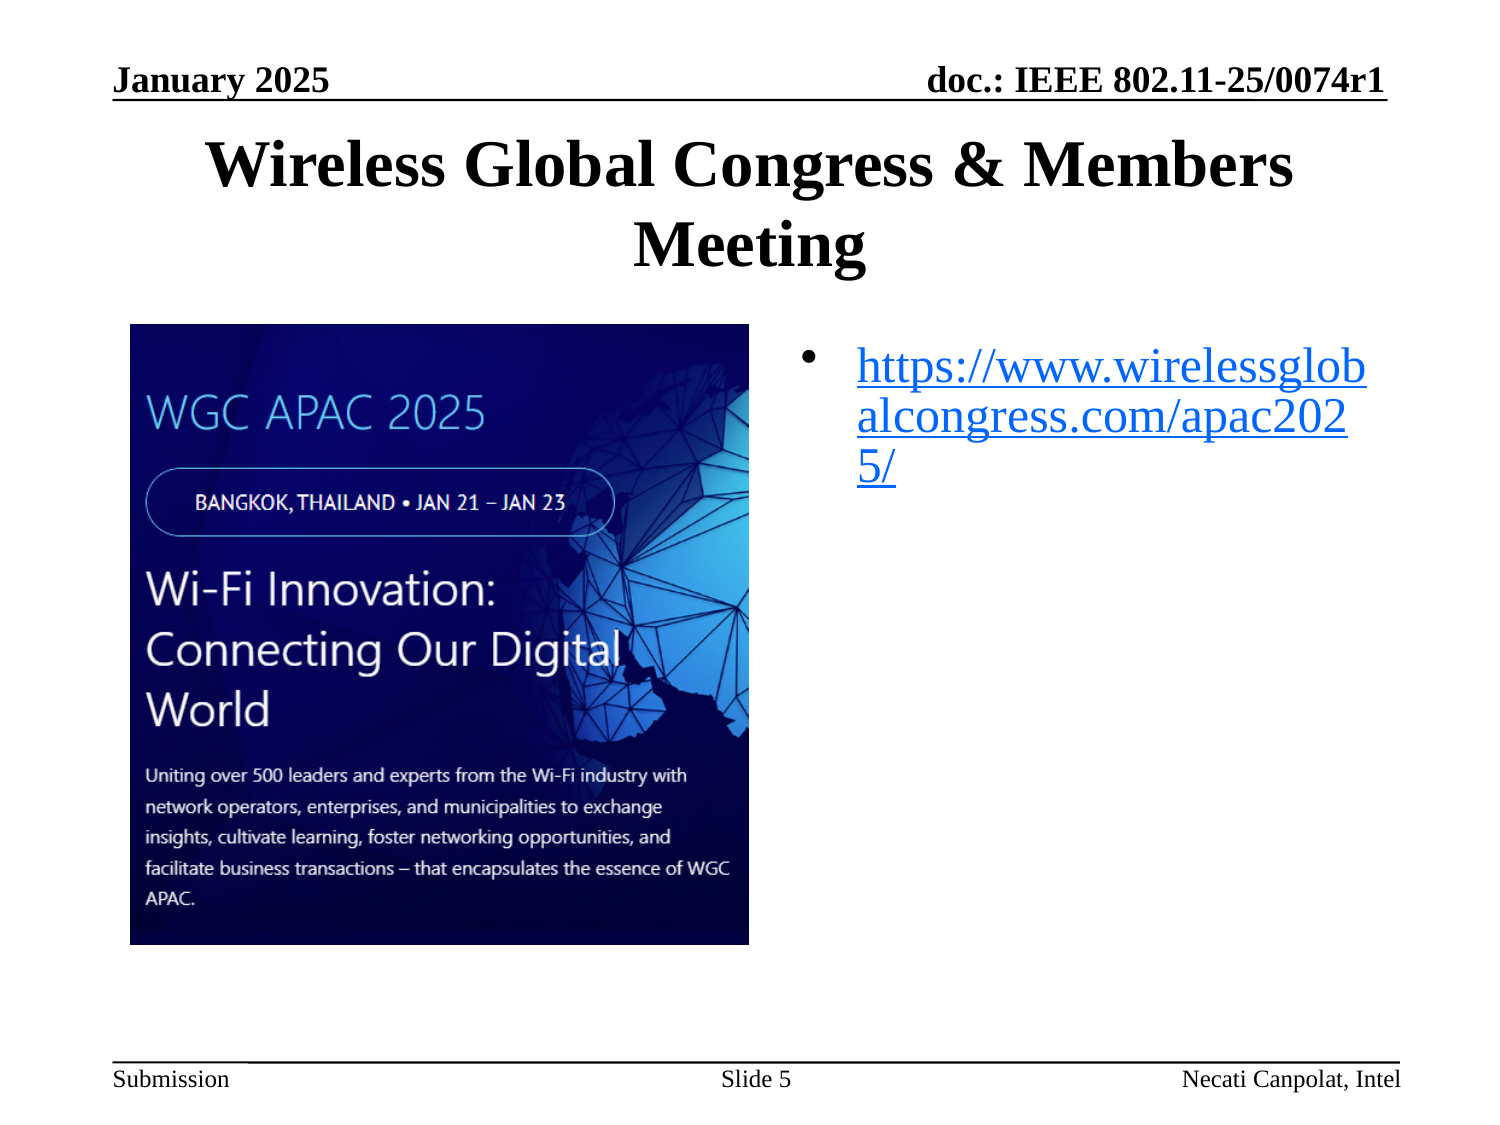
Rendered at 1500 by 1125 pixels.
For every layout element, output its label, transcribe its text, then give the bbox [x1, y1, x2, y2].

picture [130, 324, 750, 945]
title Wireless Global Congress & Members Meeting [112, 112, 1388, 288]
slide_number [111, 54, 333, 101]
footer Necati Canpolat, Intel [1178, 1061, 1402, 1093]
slide_number Slide 5 [712, 1061, 800, 1093]
list https://www.wirelessglobalcongress.com/apac2025/ [785, 324, 1388, 1000]
